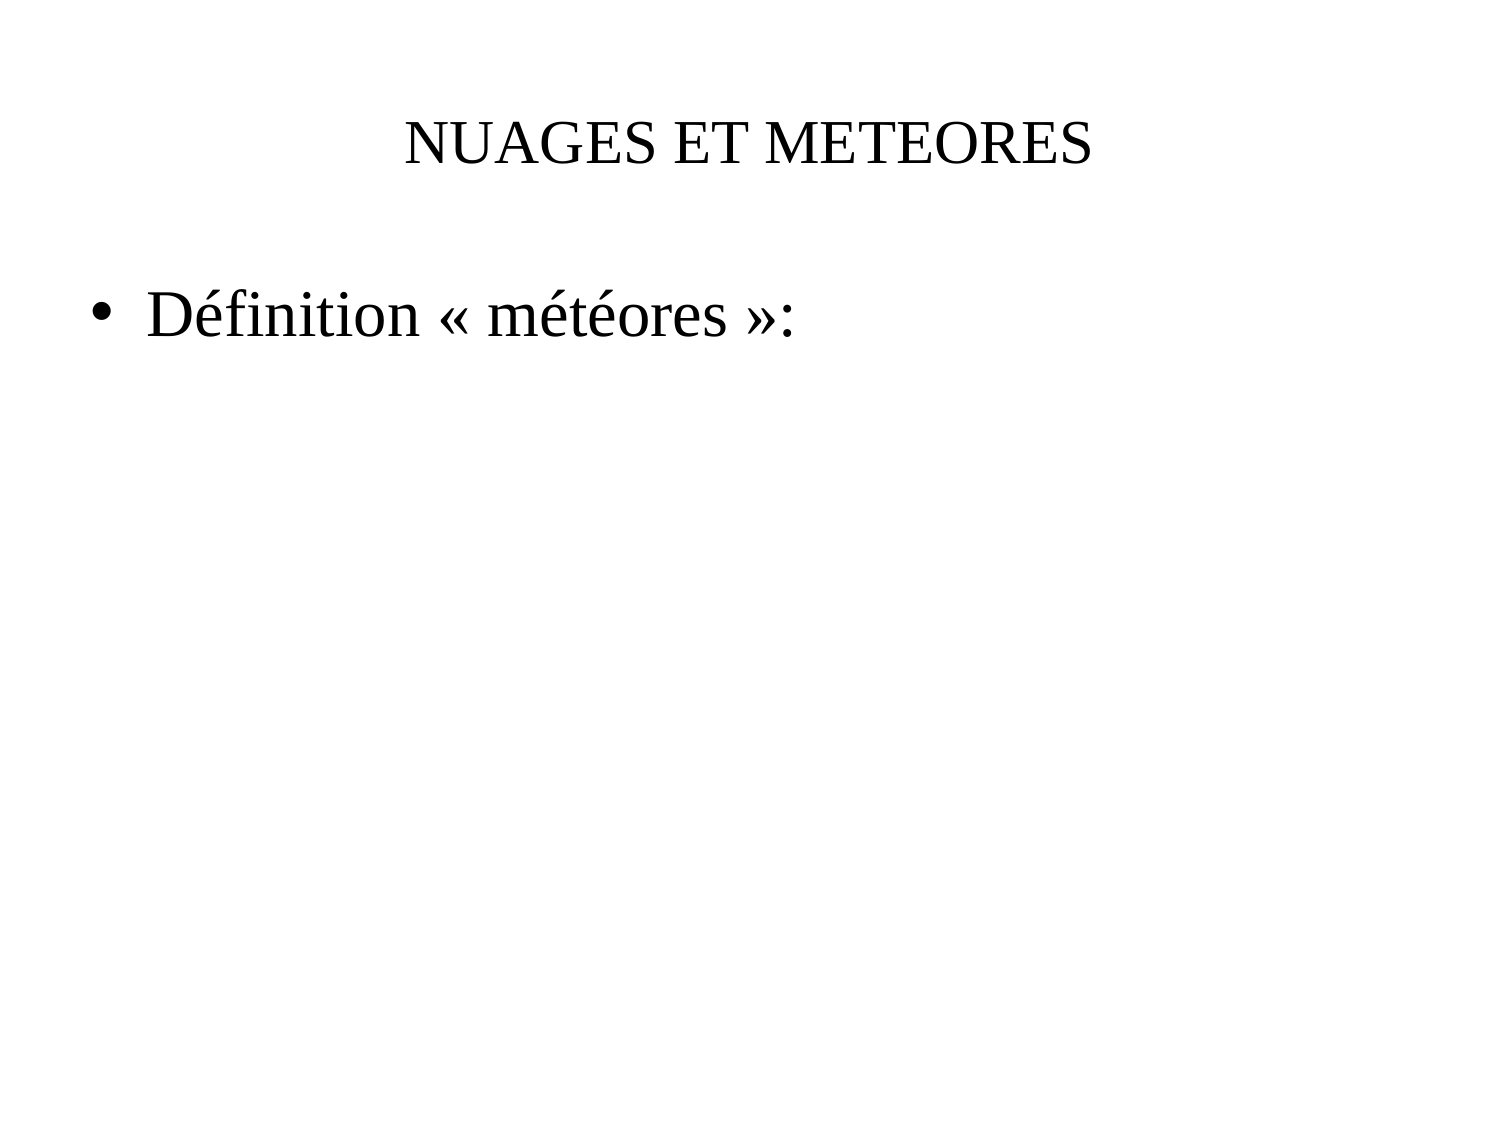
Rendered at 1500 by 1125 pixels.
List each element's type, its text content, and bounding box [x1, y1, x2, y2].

title NUAGES ET METEORES [75, 45, 1425, 233]
list Définition « météores »: [75, 262, 1425, 1005]
